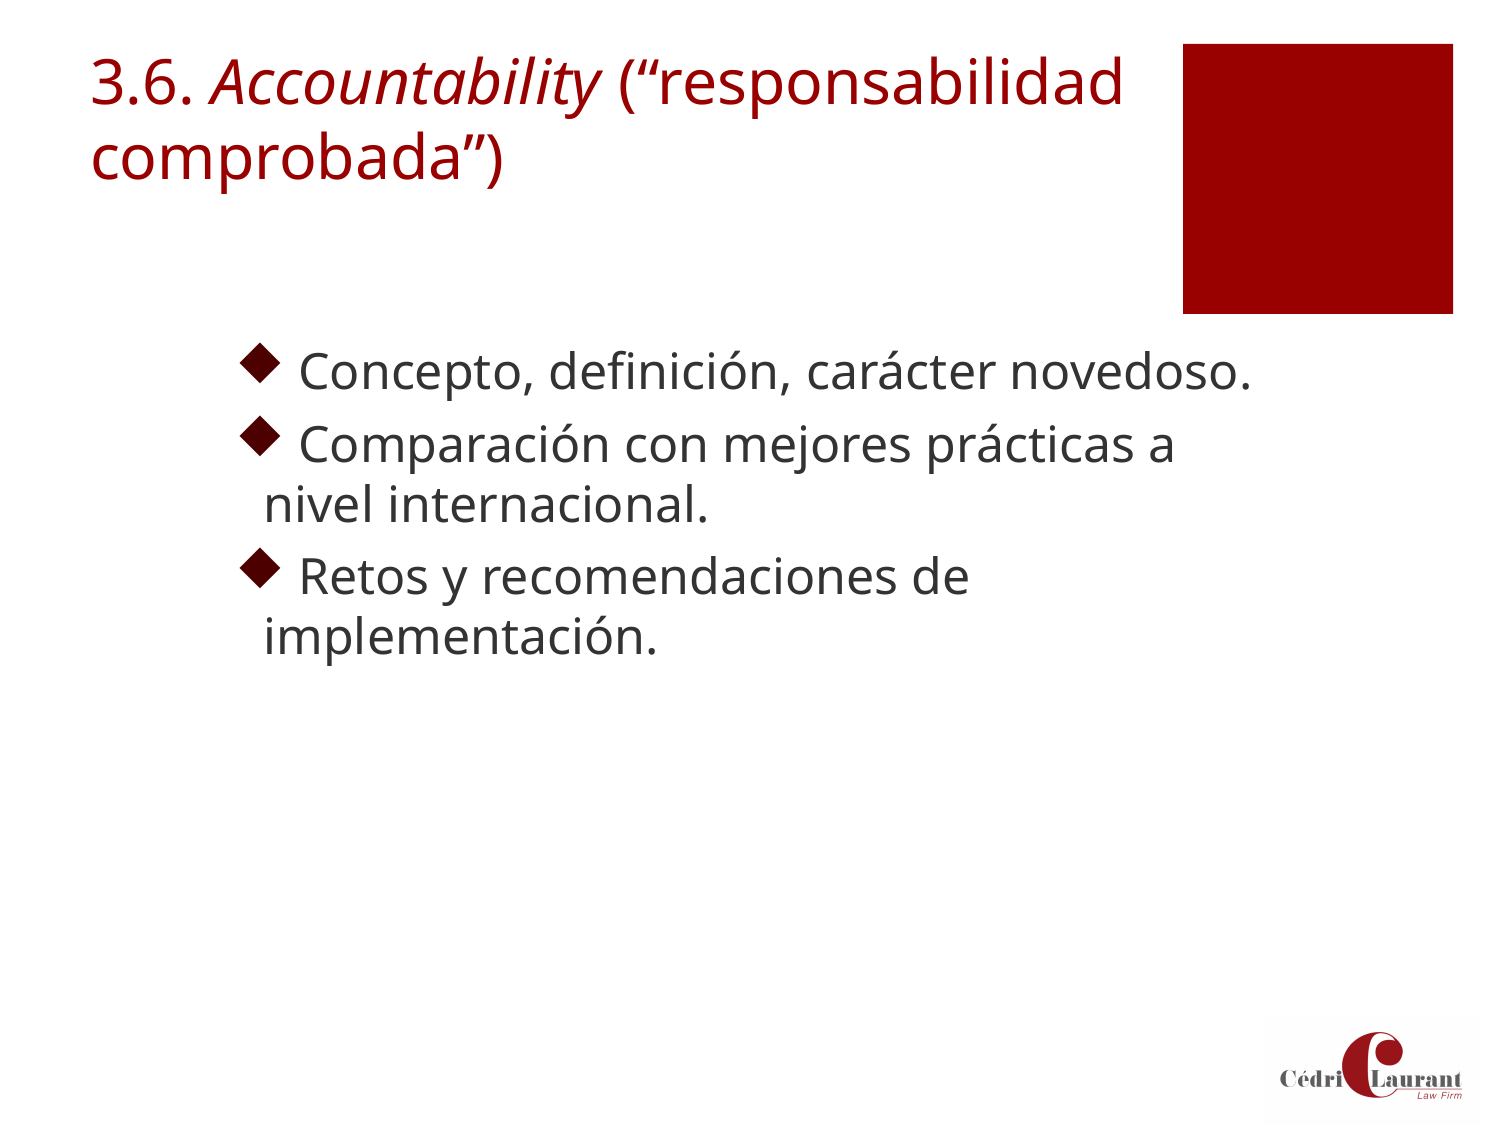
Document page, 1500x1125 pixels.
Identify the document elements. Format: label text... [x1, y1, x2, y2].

title 3.6. Accountability (“responsabilidad comprobada”) [75, 12, 1143, 200]
picture [1264, 1017, 1480, 1125]
list Concepto, definición, carácter novedoso. Comparación con mejores prácticas a nivel internacional. Retos y recomendaciones de implementación. [75, 275, 1288, 1094]
